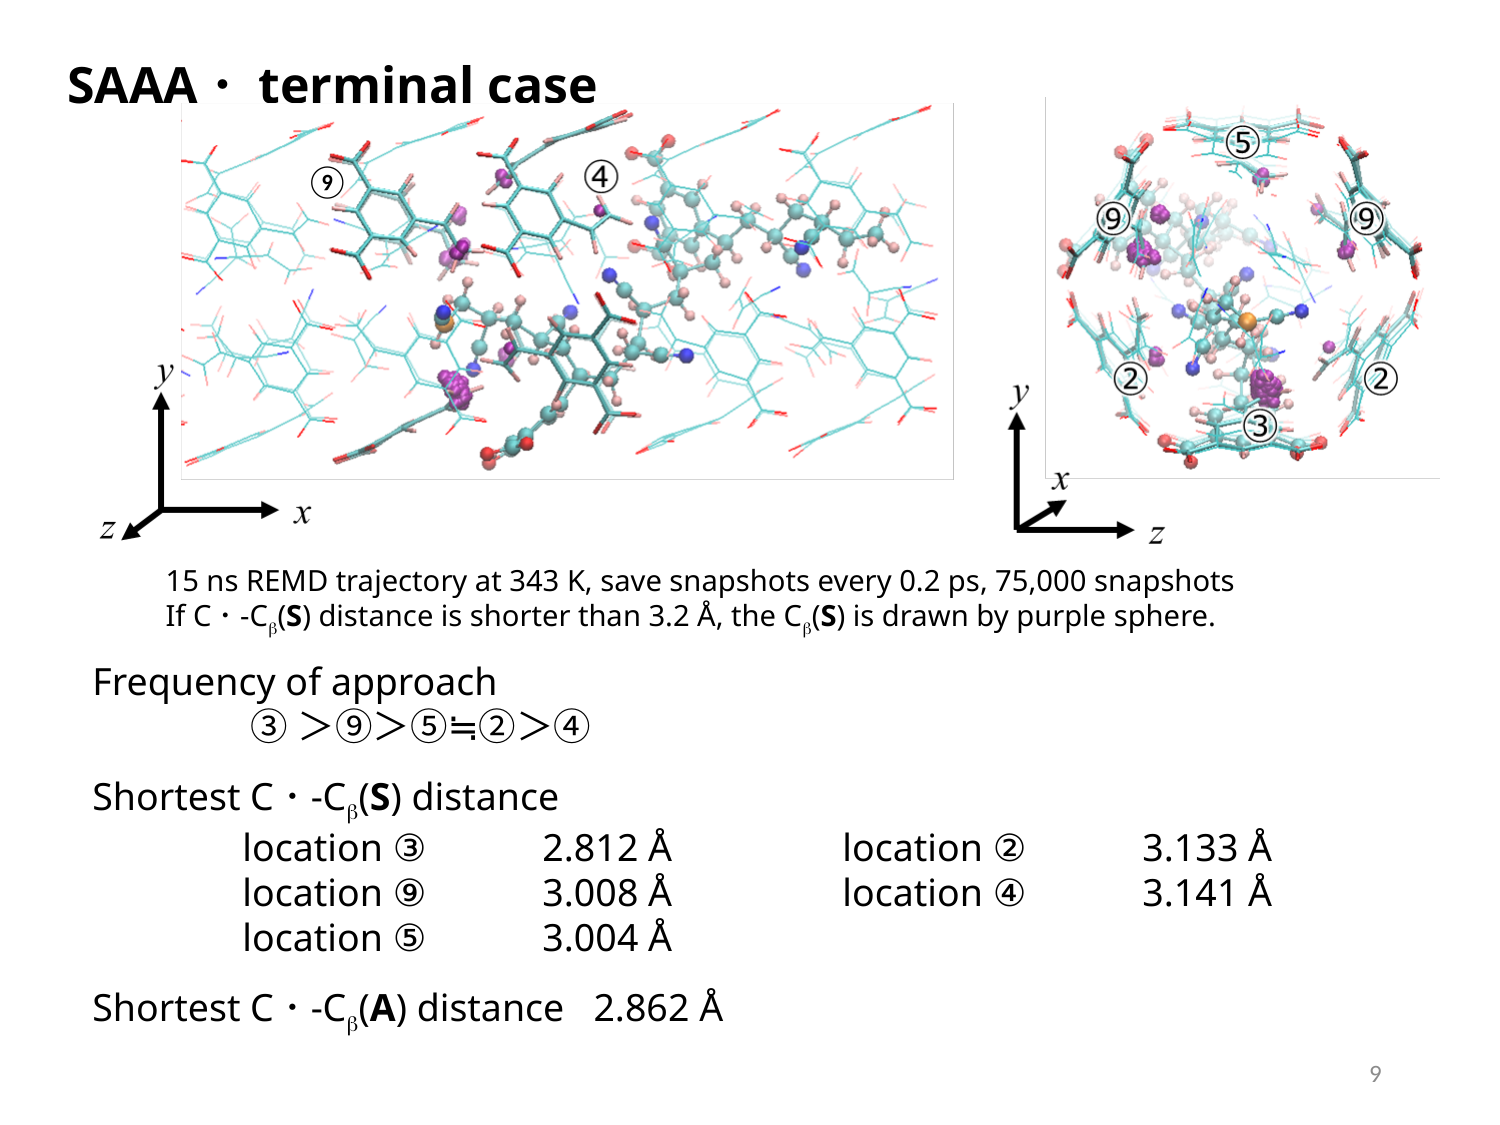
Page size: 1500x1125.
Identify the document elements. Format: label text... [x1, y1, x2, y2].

text_box SAAA･ terminal case [52, 45, 1451, 121]
picture [77, 97, 1440, 576]
text_box Frequency of approach ③＞⑨＞⑤≒②＞④ Shortest C･-Cb(S) distance location ③ 2.812 Å location ② 3.133 Å location ⑨ 3.008 Å location ④ 3.141 Å location ⑤ 3.004 Å Shortest C･-Cb(A) distance 2.862 Å [77, 650, 1440, 1043]
text_box 15 ns REMD trajectory at 343 K, save snapshots every 0.2 ps, 75,000 snapshots If C･-Cb(S) distance is shorter than 3.2 Å, the Cb(S) is drawn by purple sphere. [150, 576, 1353, 645]
slide_number 9 [1059, 1042, 1397, 1103]
